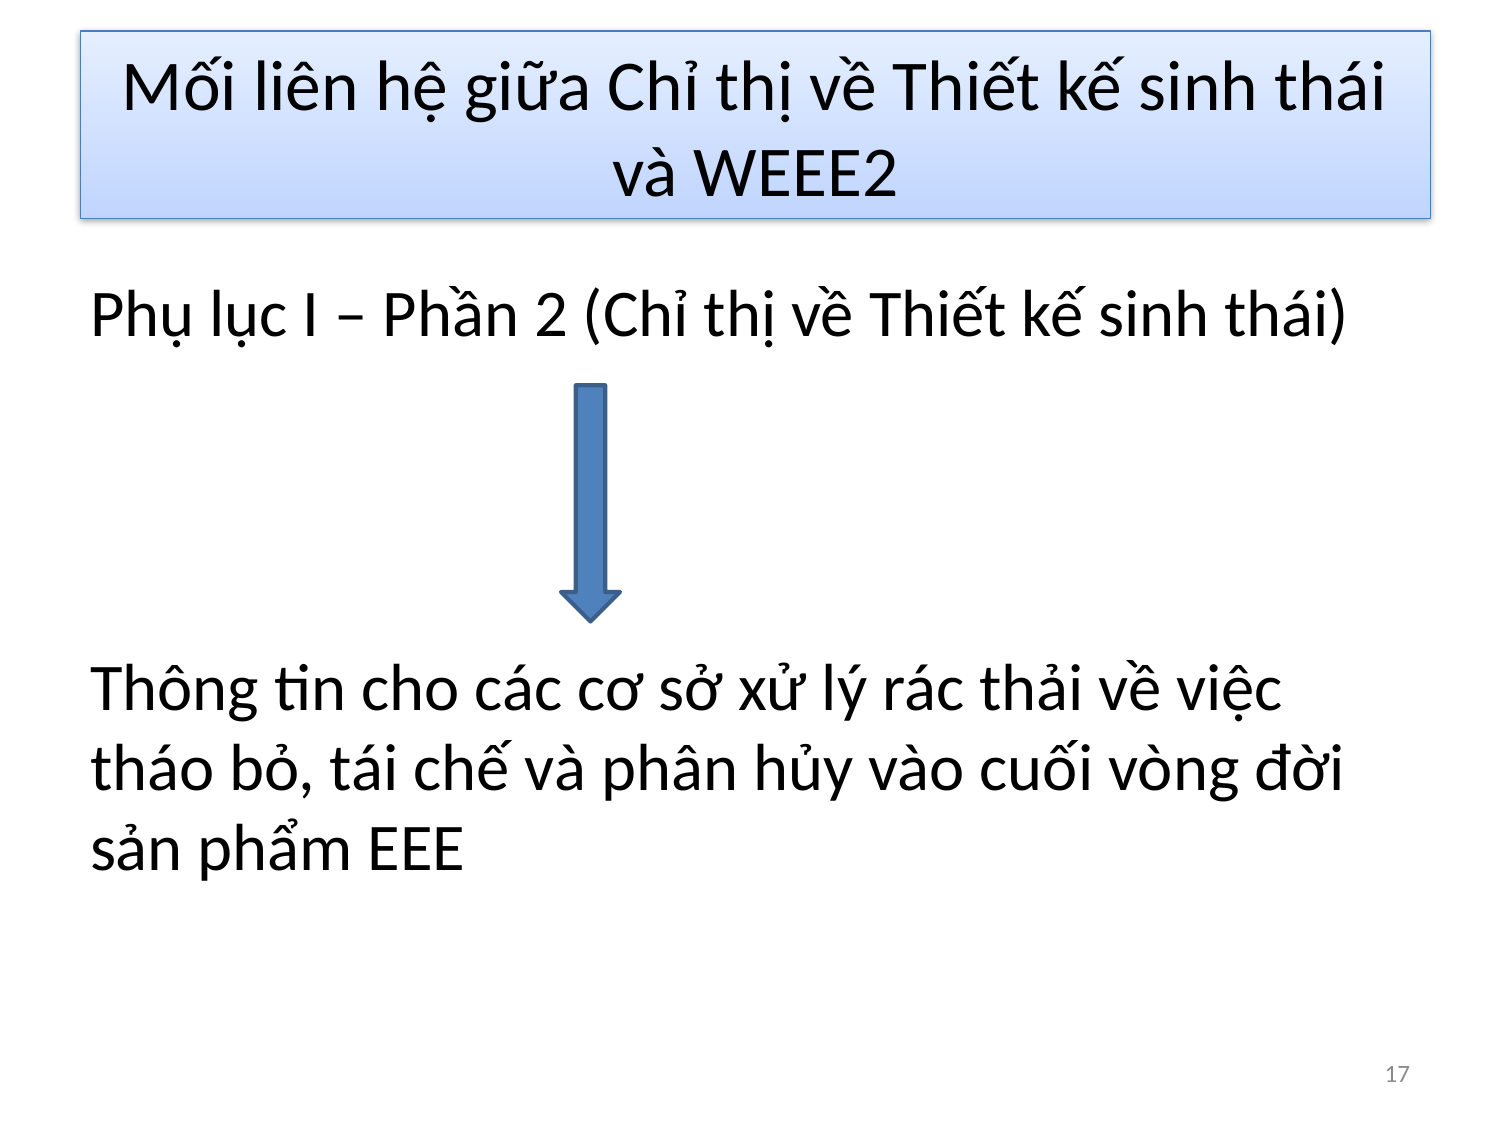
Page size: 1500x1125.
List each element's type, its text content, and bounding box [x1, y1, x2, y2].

slide_number 17 [1074, 1042, 1425, 1103]
title Mối liên hệ giữa Chỉ thị về Thiết kế sinh thái và WEEE2 [80, 30, 1431, 219]
list Phụ lục I – Phần 2 (Chỉ thị về Thiết kế sinh thái) Thông tin cho các cơ sở xử lý rác thải về việc tháo bỏ, tái chế và phân hủy vào cuối vòng đời sản phẩm EEE [75, 262, 1425, 1005]
text_box [559, 383, 622, 624]
